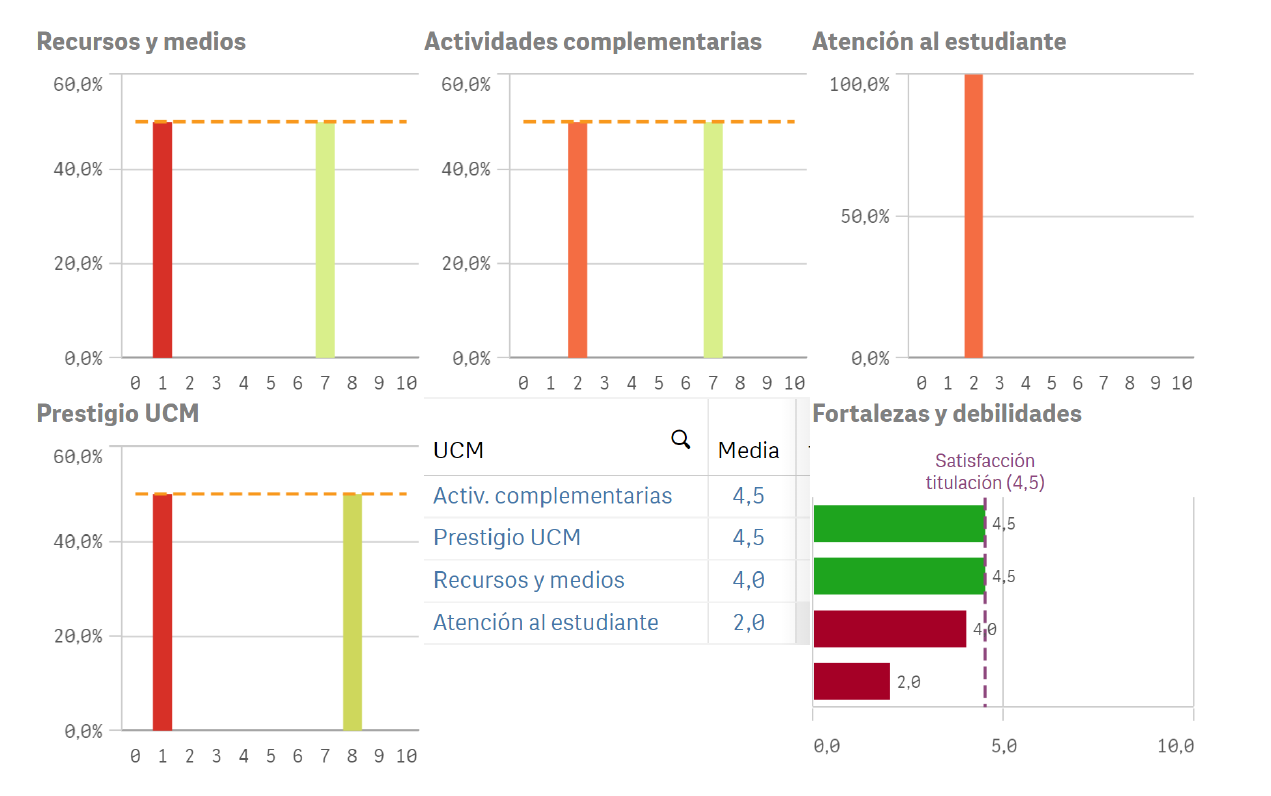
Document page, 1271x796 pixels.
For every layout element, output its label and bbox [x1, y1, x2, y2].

picture [34, 25, 1199, 771]
